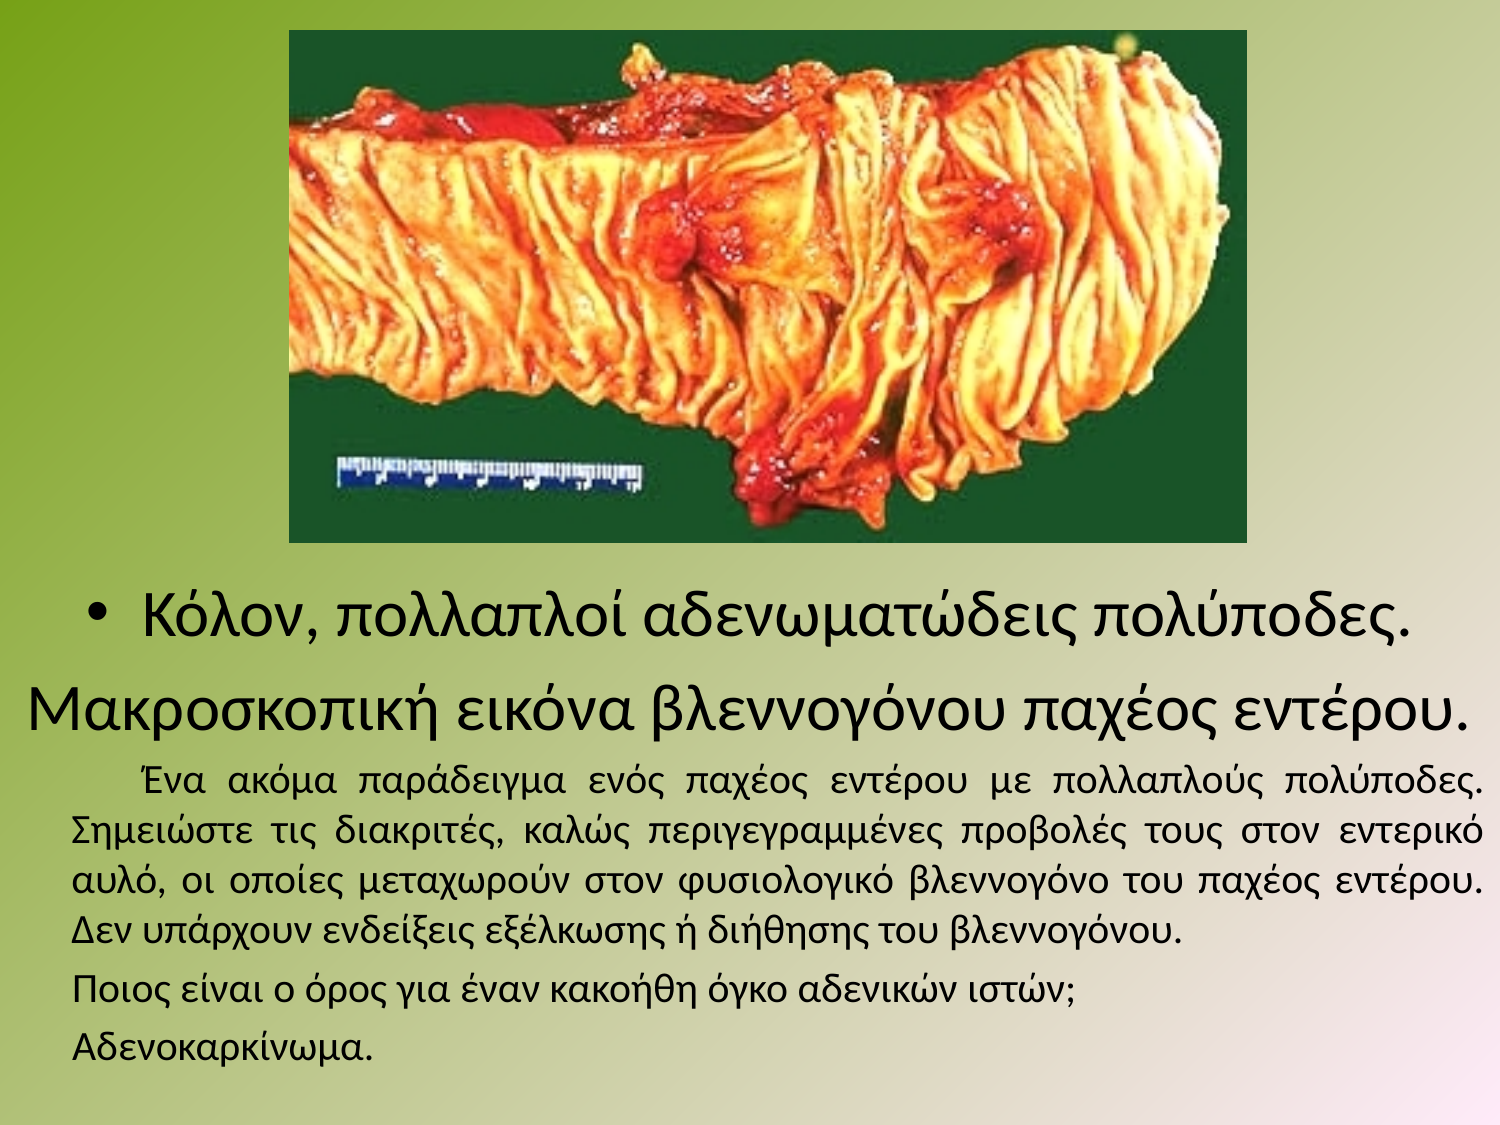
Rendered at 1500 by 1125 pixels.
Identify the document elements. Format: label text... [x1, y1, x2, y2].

list Κόλον, πολλαπλοί αδενωματώδεις πολύποδες. Μακροσκοπική εικόνα βλεννογόνου παχέος εντέρου. Ένα ακόμα παράδειγμα ενός παχέος εντέρου με πολλαπλούς πολύποδες. Σημειώστε τις διακριτές, καλώς περιγεγραμμένες προβολές τους στον εντερικό αυλό, οι οποίες μεταχωρούν στον φυσιολογικό βλεννογόνο του παχέος εντέρου. Δεν υπάρχουν ενδείξεις εξέλκωσης ή διήθησης του βλεννογόνου. Ποιος είναι ο όρος για έναν κακοήθη όγκο αδενικών ιστών; Αδενοκαρκίνωμα. [0, 562, 1500, 1125]
picture [288, 30, 1247, 543]
